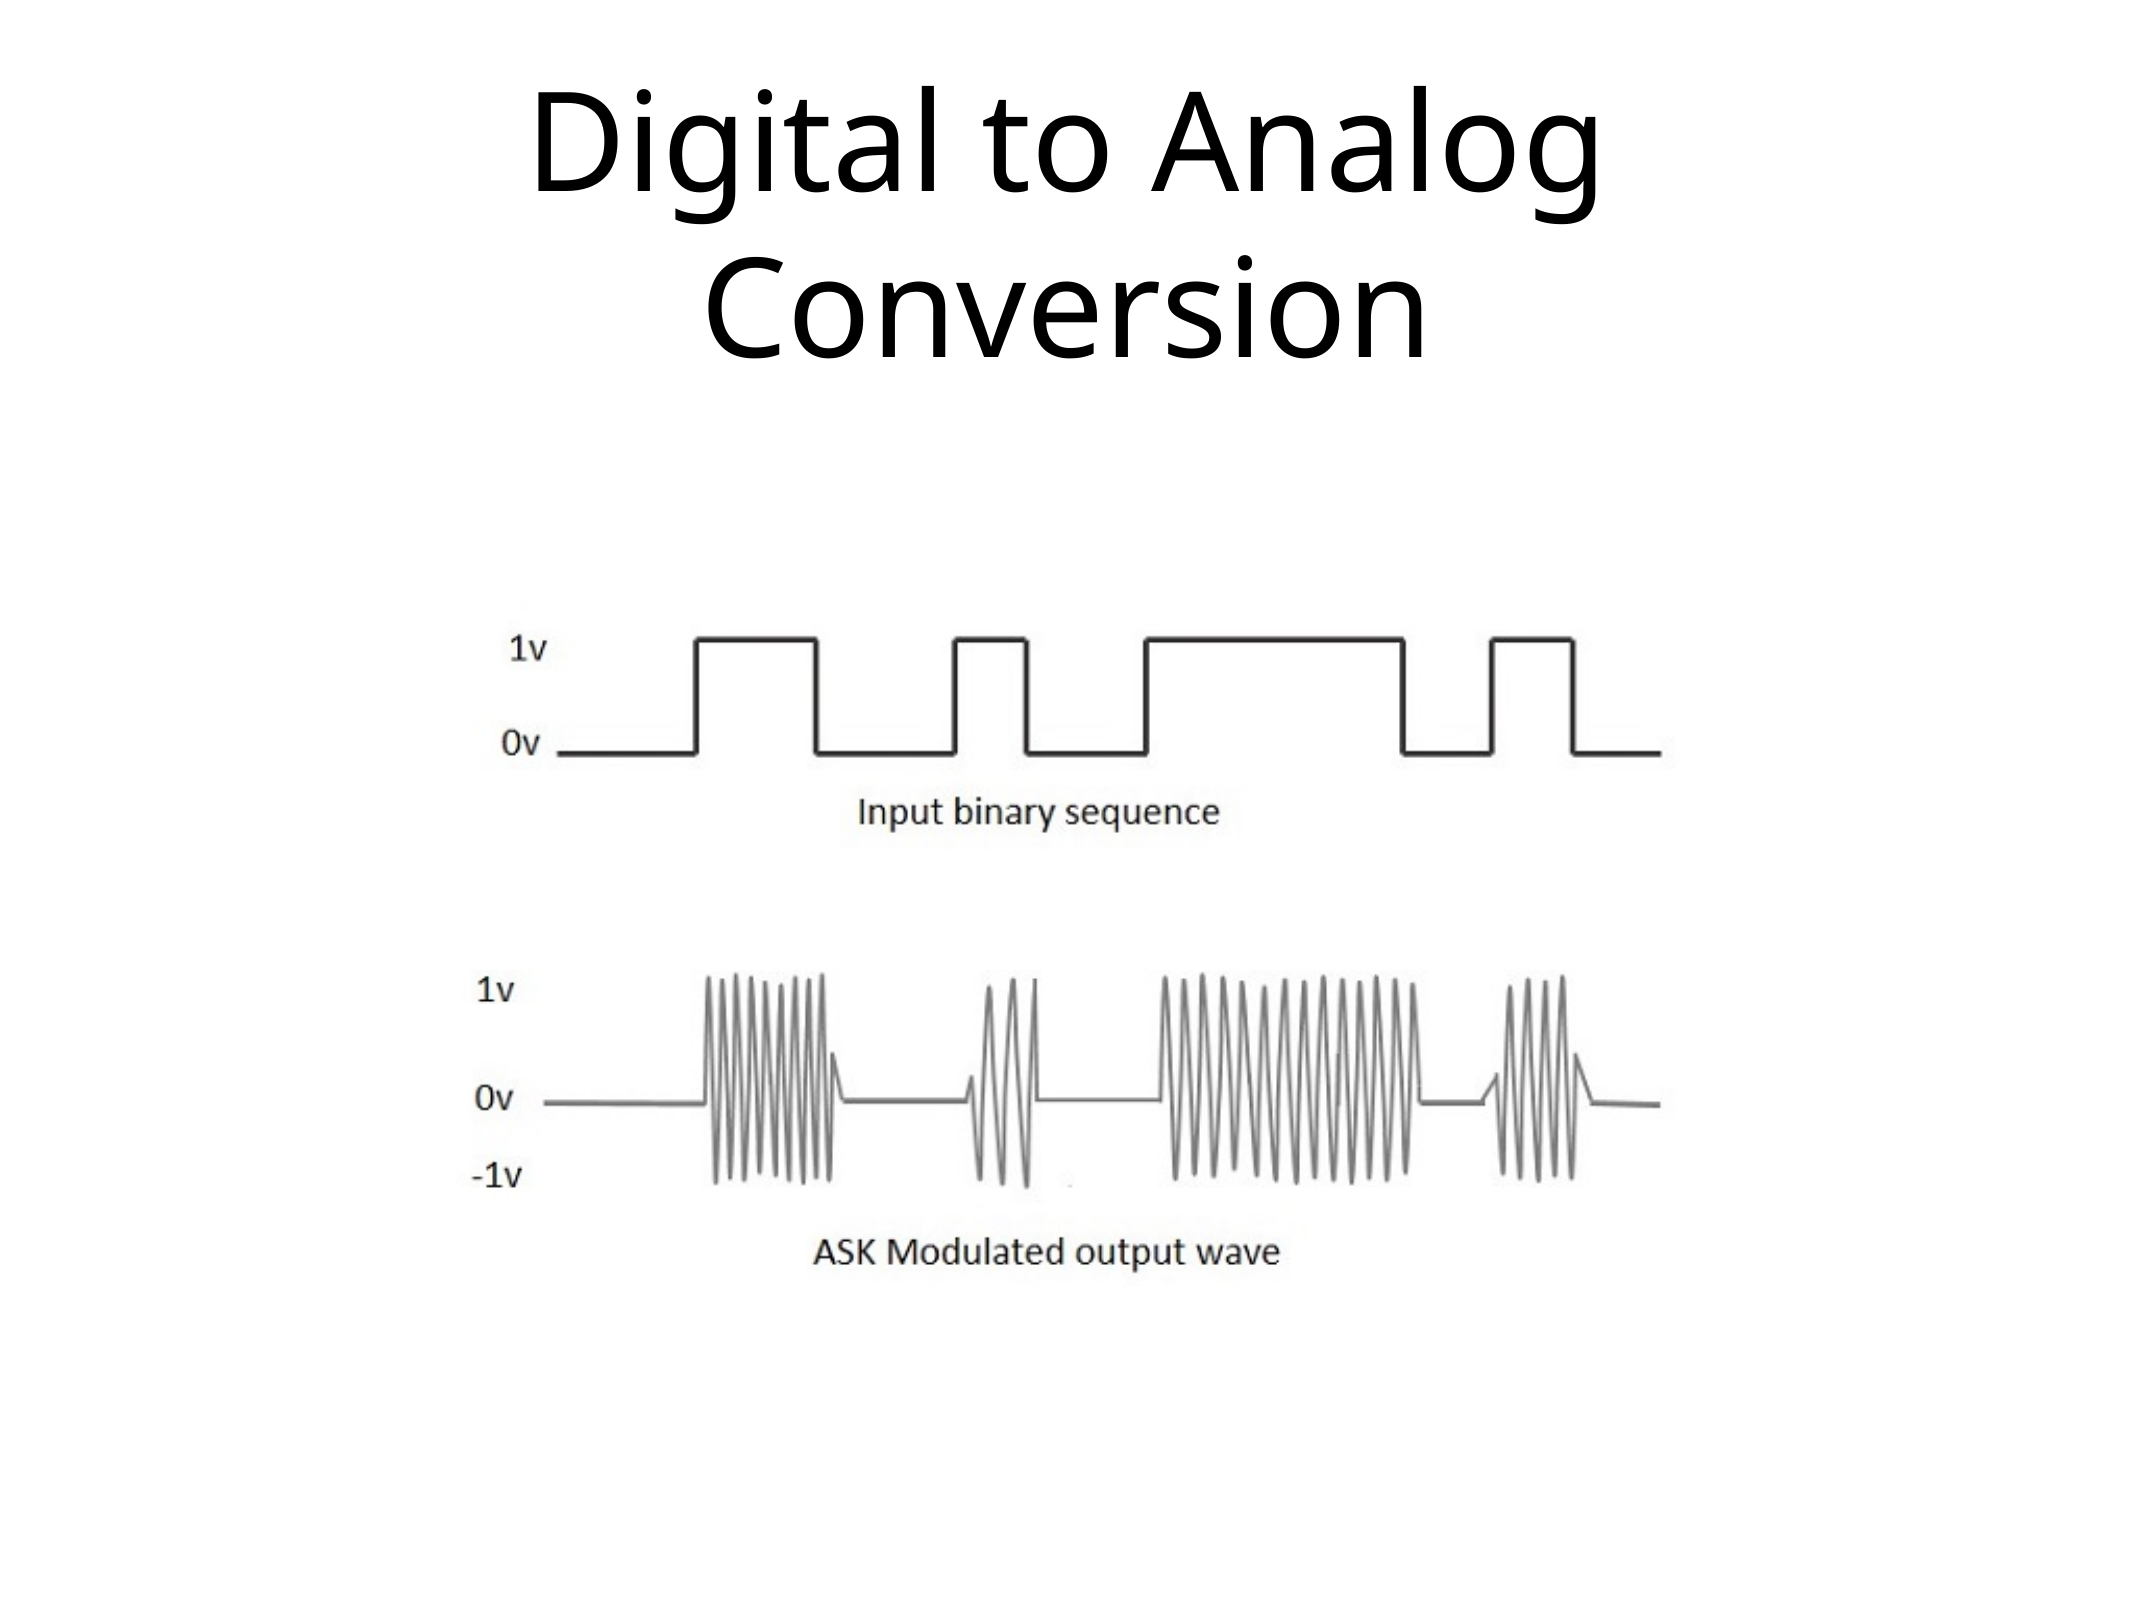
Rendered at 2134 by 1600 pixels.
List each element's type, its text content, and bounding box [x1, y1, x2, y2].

title Digital to Analog Conversion [155, 41, 1978, 397]
picture [441, 570, 1692, 1313]
